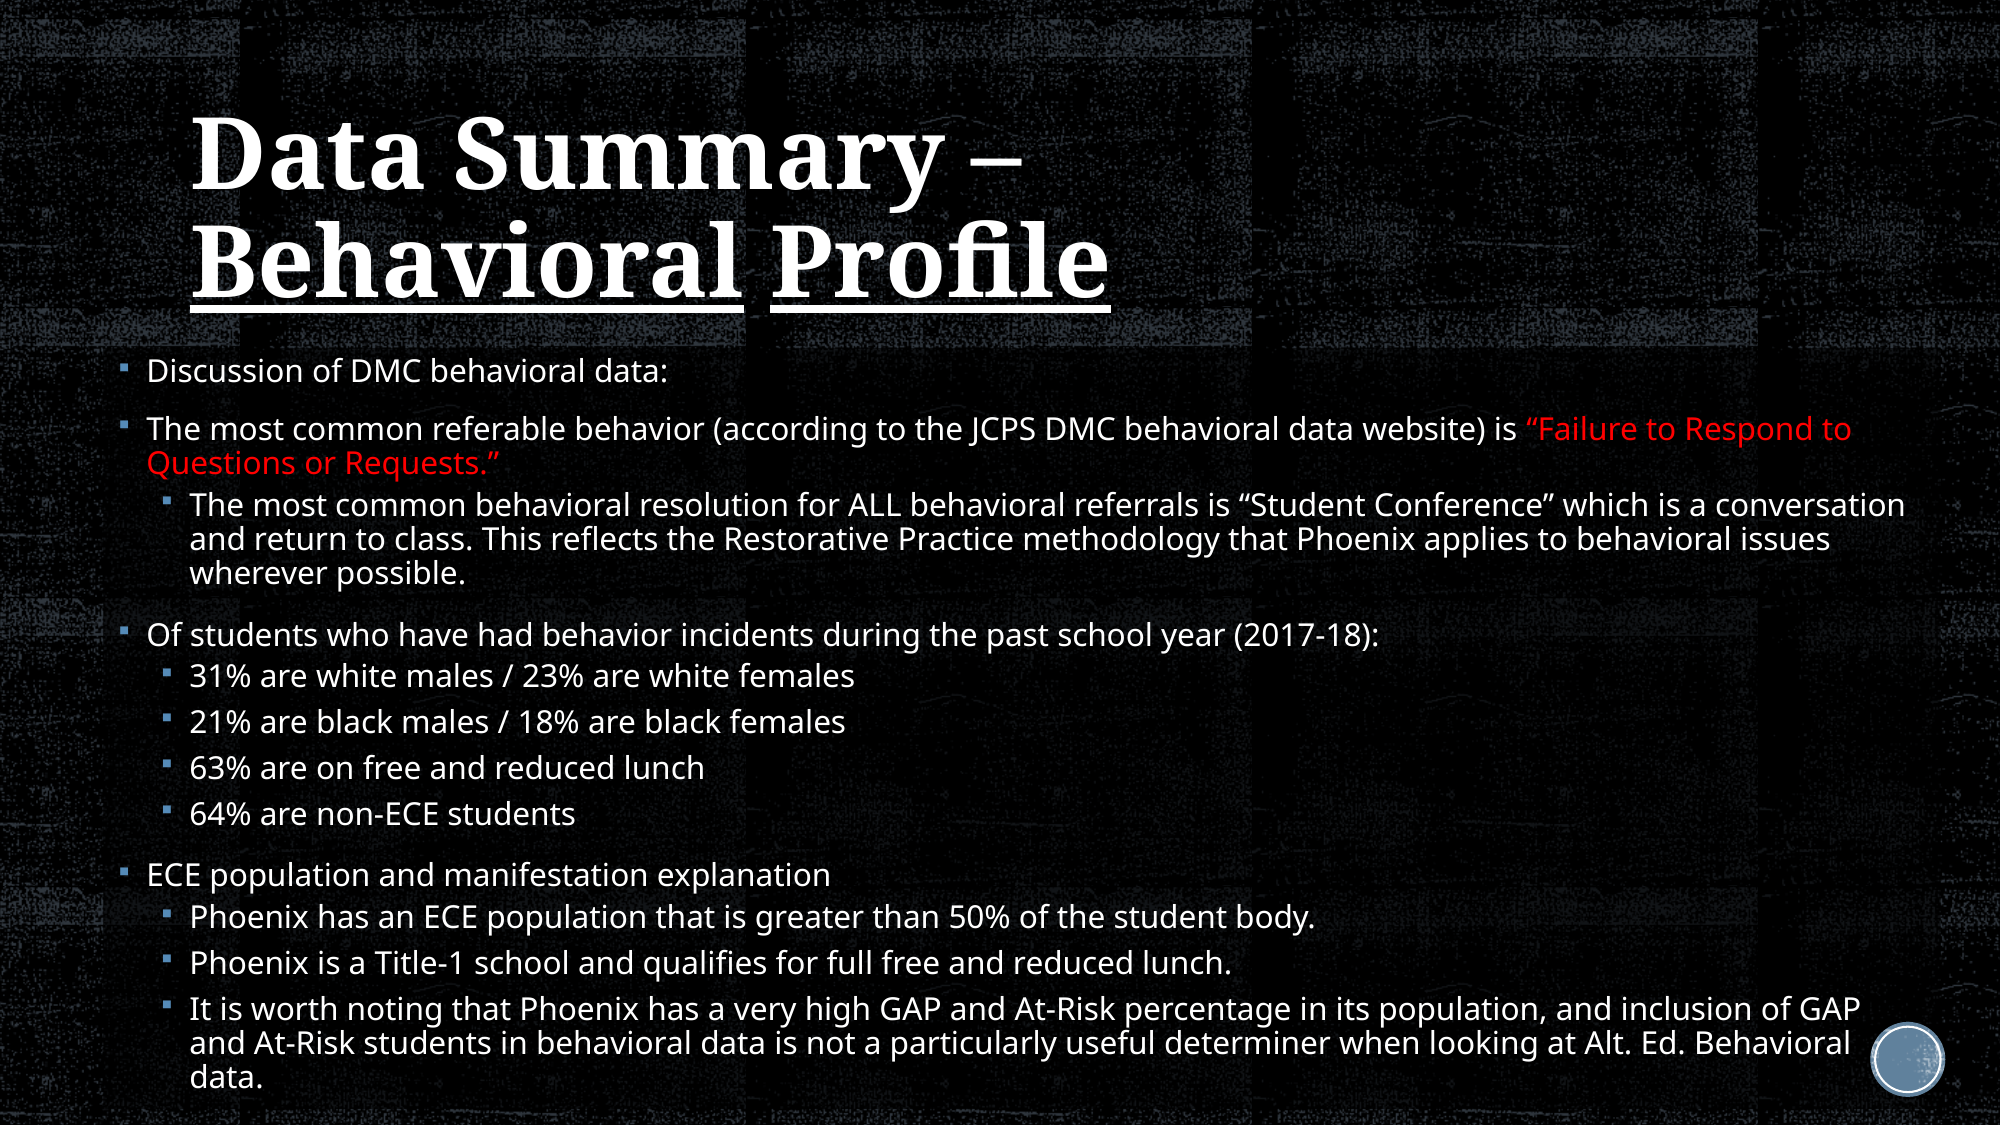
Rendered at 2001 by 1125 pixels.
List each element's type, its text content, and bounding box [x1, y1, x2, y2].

text_box [0, 0, 2000, 1125]
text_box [1871, 1023, 1943, 1097]
list Discussion of DMC behavioral data: The most common referable behavior (according to the JCPS DMC behavioral data website) is “Failure to Respond to Questions or Requests.” The most common behavioral resolution for ALL behavioral referrals is “Student Conference” which is a conversation and return to class. This reflects the Restorative Practice methodology that Phoenix applies to behavioral issues wherever possible. Of students who have had behavior incidents during the past school year (2017-18): 31% are white males / 23% are white females 21% are black males / 18% are black females 63% are on free and reduced lunch 64% are non-ECE students ECE population and manifestation explanation Phoenix has an ECE population that is greater than 50% of the student body. Phoenix is a Title-1 school and qualifies for full free and reduced lunch. It is worth noting that Phoenix has a very high GAP and At-Risk percentage in its population, and inclusion of GAP and At-Risk students in behavioral data is not a particularly useful determiner when looking at Alt. Ed. Behavioral data. [103, 348, 1944, 1110]
title Data Summary – Behavioral Profile [175, 79, 1826, 344]
